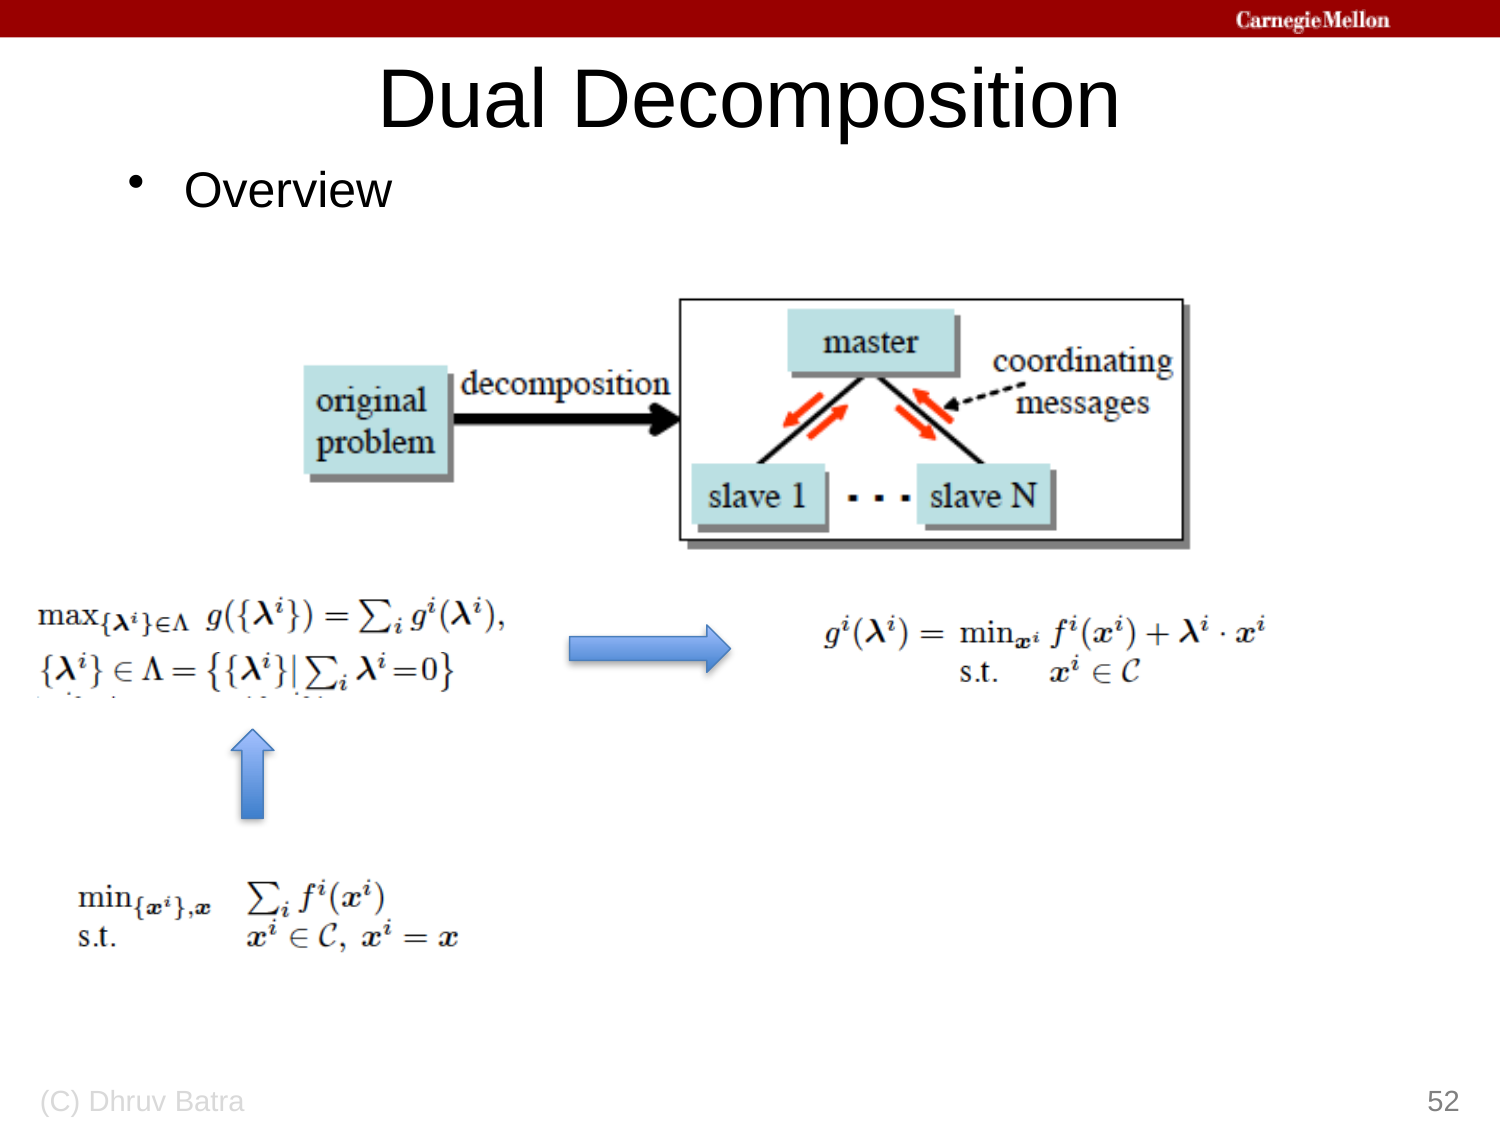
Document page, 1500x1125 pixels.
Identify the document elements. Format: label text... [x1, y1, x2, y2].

list Overview [112, 149, 1388, 1051]
picture [1235, 5, 1397, 34]
title Dual Decomposition [112, 37, 1388, 149]
picture [57, 866, 491, 971]
text_box [568, 624, 732, 673]
picture [806, 592, 1293, 702]
picture [273, 253, 1227, 577]
slide_number 52 [1162, 1049, 1476, 1125]
footer (C) Dhruv Batra [24, 1049, 501, 1125]
text_box [230, 728, 275, 820]
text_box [24, 576, 529, 698]
